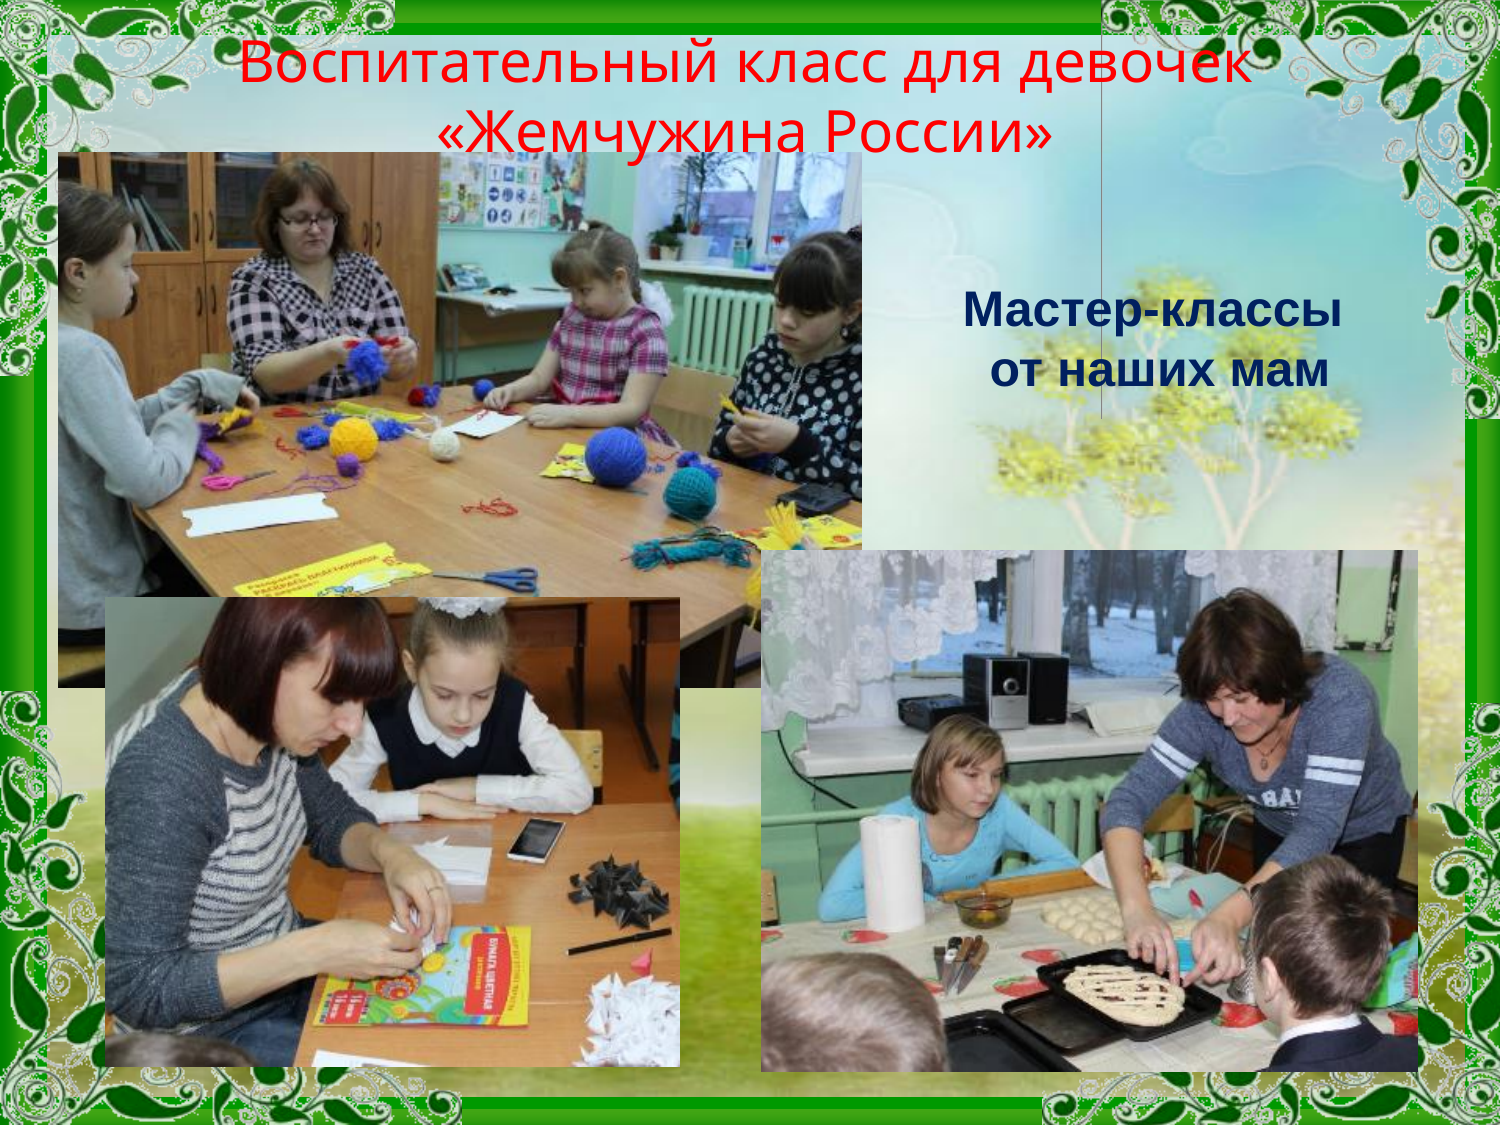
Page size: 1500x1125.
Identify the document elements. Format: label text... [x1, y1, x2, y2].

picture [0, 0, 1500, 1125]
title Воспитательный класс для девочек «Жемчужина России» [70, 0, 1421, 188]
text_box Мастер-классы от наших мам [913, 269, 1407, 405]
